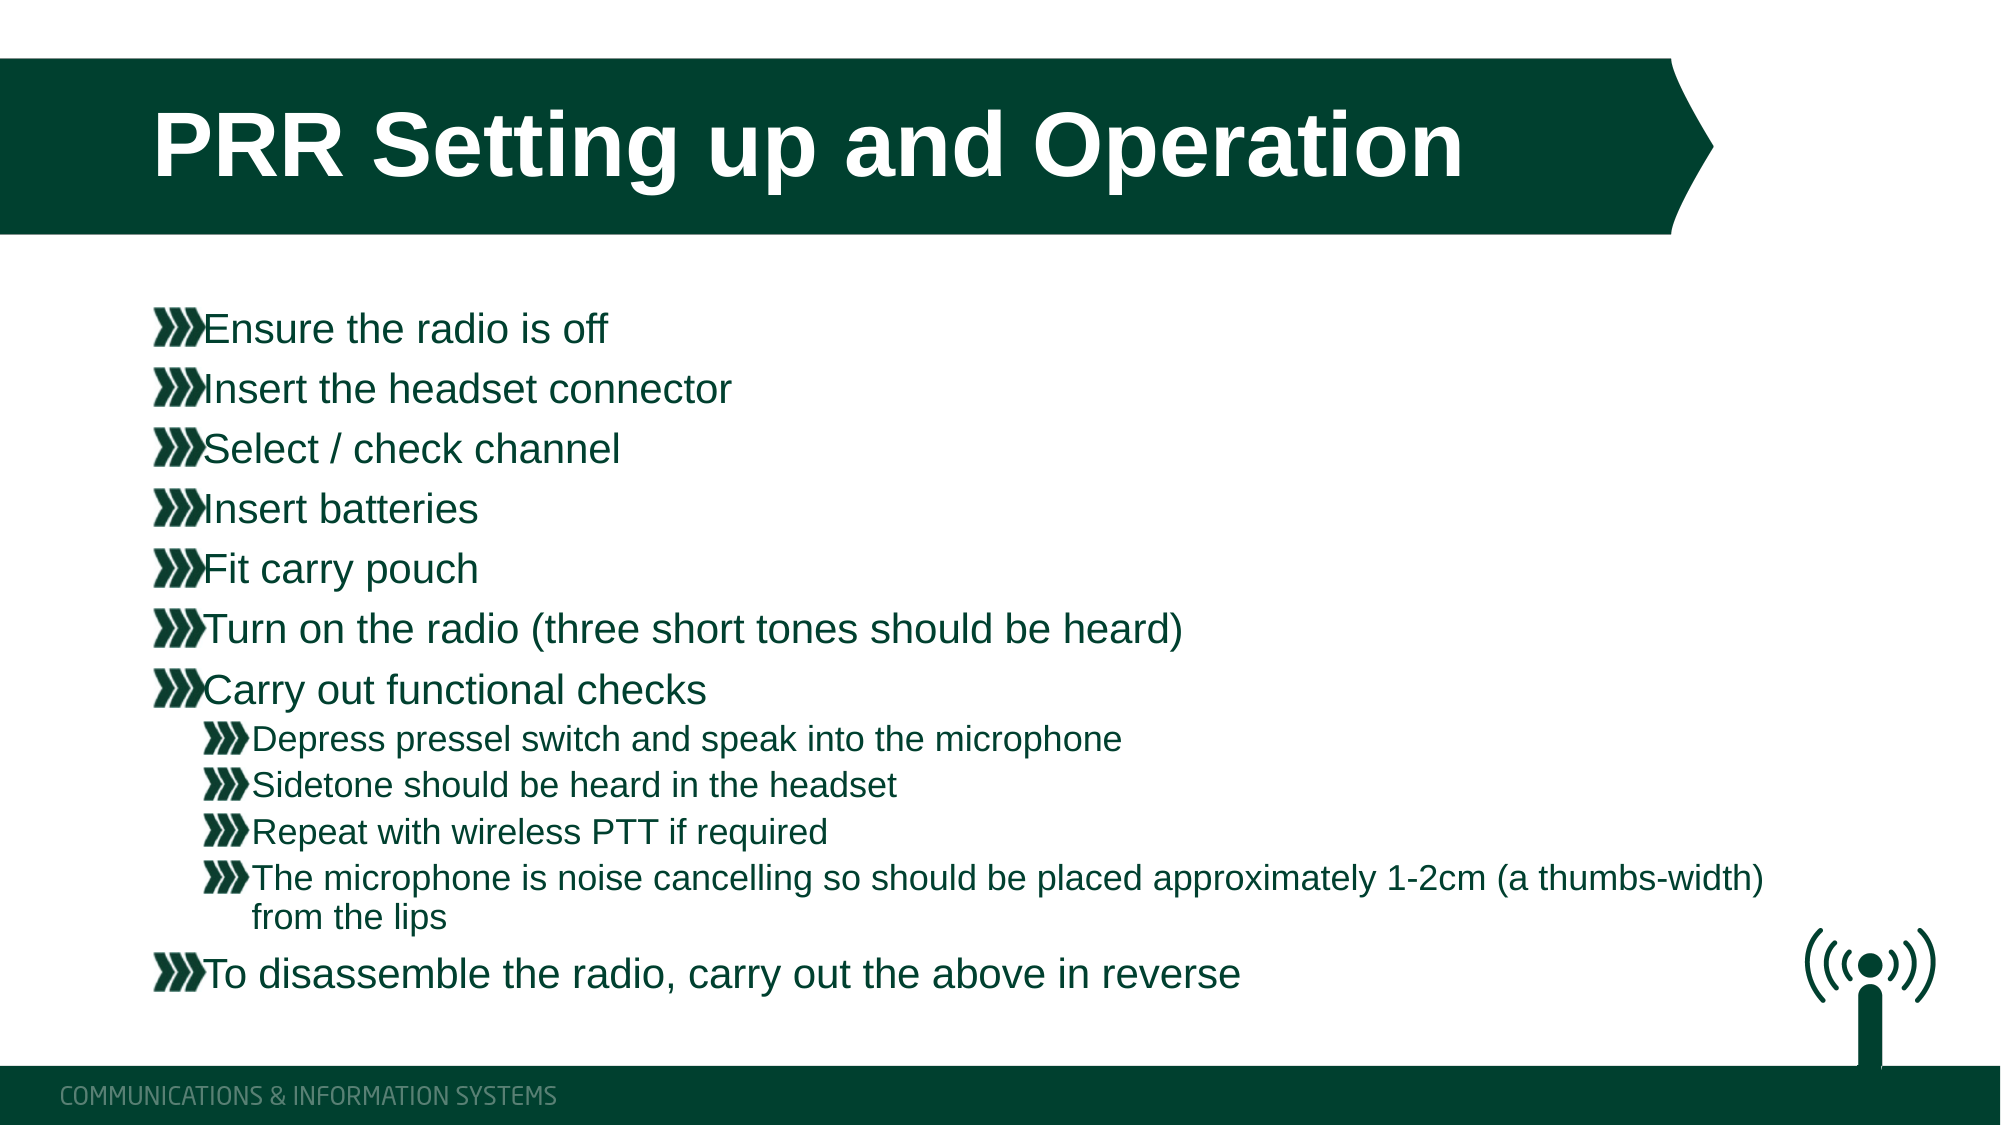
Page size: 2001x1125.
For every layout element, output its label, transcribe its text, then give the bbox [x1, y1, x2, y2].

list Ensure the radio is off Insert the headset connector Select / check channel Insert batteries Fit carry pouch Turn on the radio (three short tones should be heard) Carry out functional checks Depress pressel switch and speak into the microphone Sidetone should be heard in the headset Repeat with wireless PTT if required The microphone is noise cancelling so should be placed approximately 1-2cm (a thumbs-width) from the lips To disassemble the radio, carry out the above in reverse [137, 299, 1863, 1014]
title PRR Setting up and Operation [137, 59, 1664, 233]
picture [0, 0, 2001, 1125]
